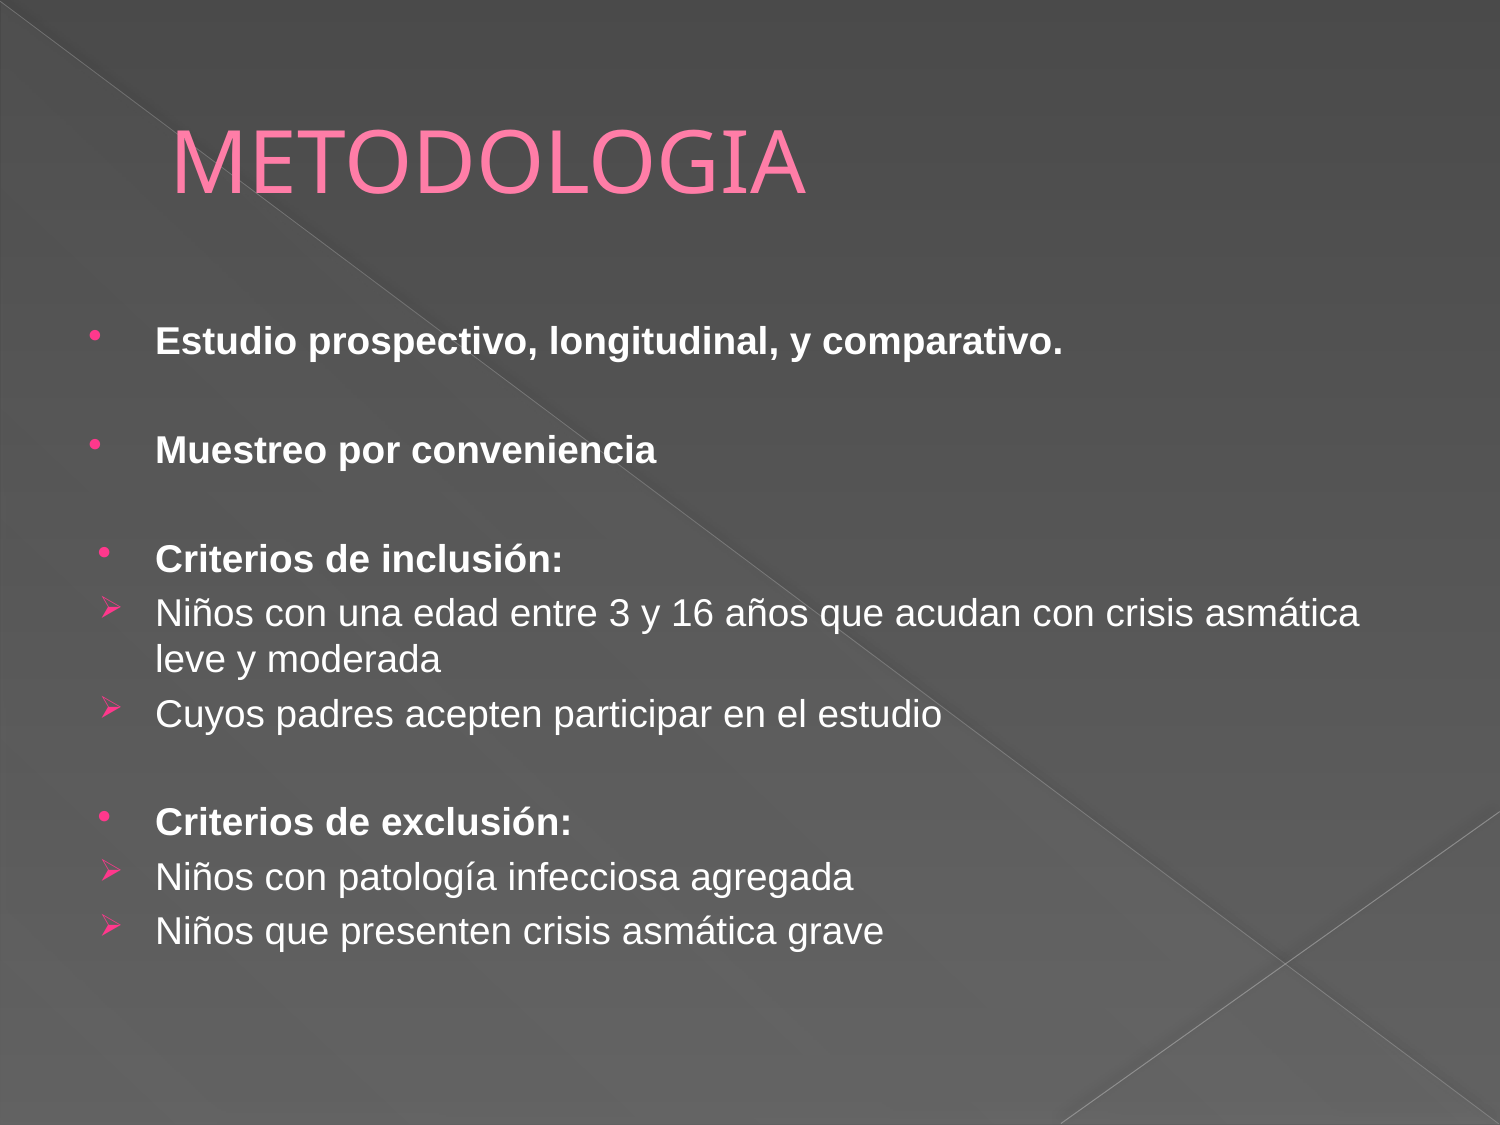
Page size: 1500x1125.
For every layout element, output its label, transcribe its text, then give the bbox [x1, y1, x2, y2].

title METODOLOGIA [75, 43, 1425, 274]
list Estudio prospectivo, longitudinal, y comparativo. Muestreo por conveniencia Criterios de inclusión: Niños con una edad entre 3 y 16 años que acudan con crisis asmática leve y moderada Cuyos padres acepten participar en el estudio Criterios de exclusión: Niños con patología infecciosa agregada Niños que presenten crisis asmática grave [75, 308, 1425, 1059]
